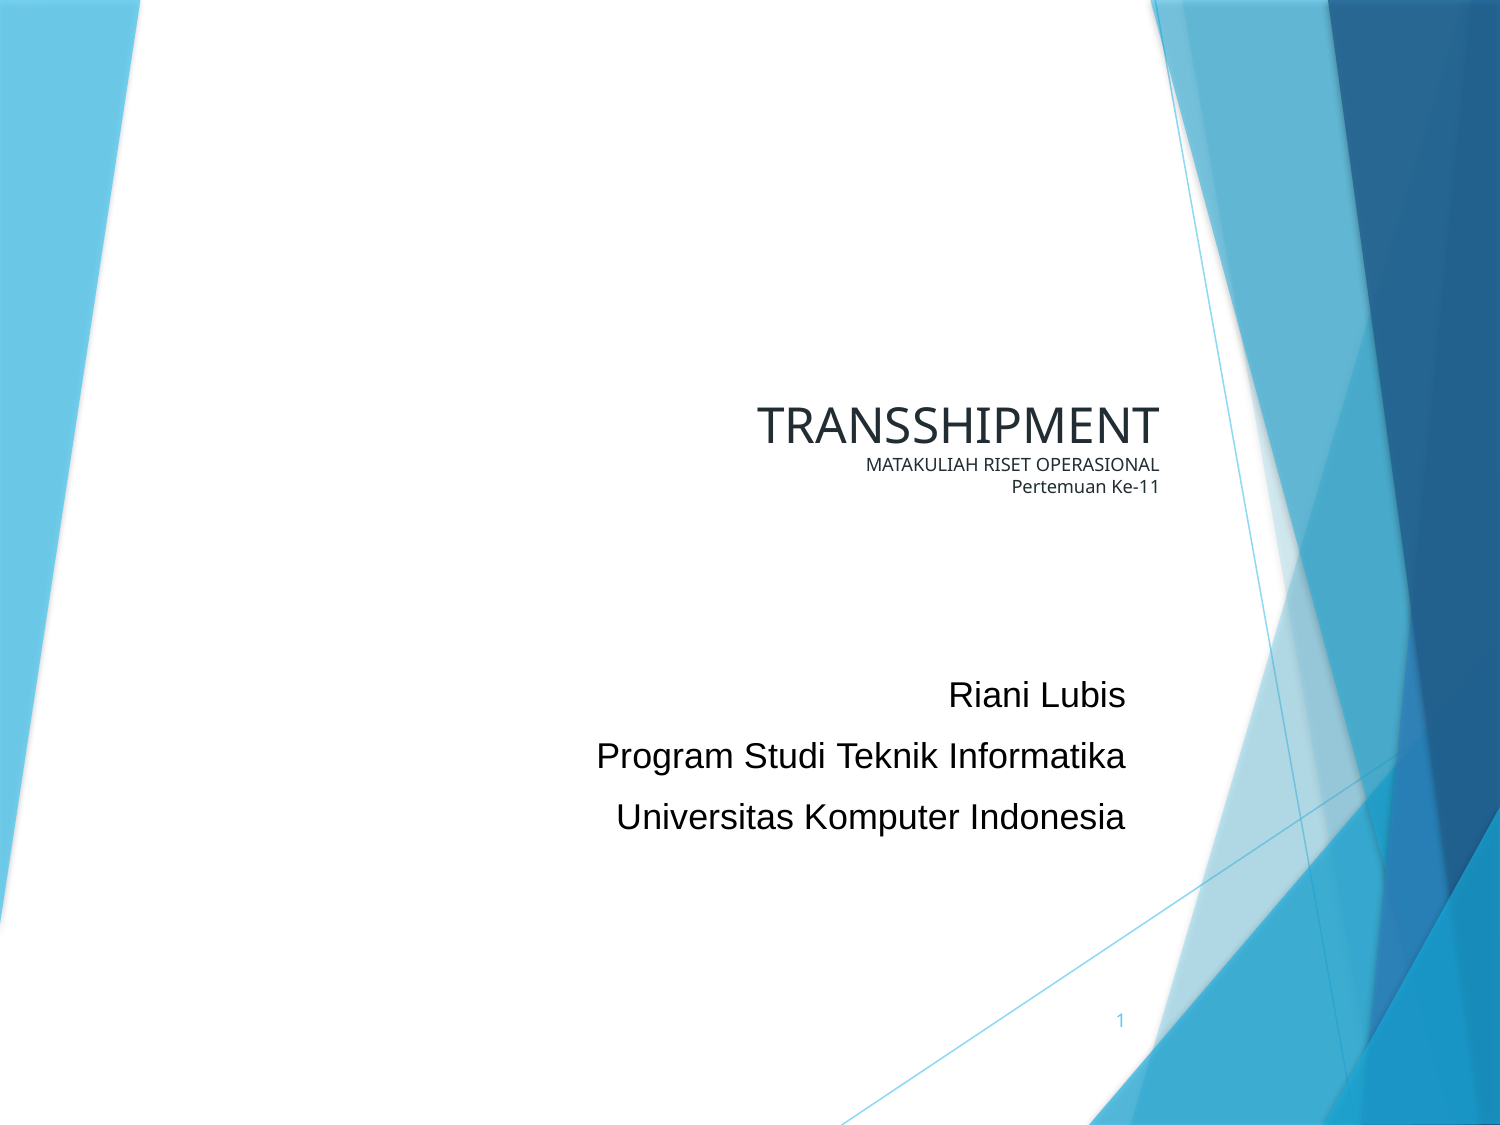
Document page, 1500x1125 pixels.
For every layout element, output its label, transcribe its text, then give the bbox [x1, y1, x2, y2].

slide_number 1 [1057, 991, 1142, 1051]
subtitle Riani Lubis Program Studi Teknik Informatika Universitas Komputer Indonesia [185, 664, 1142, 845]
title TRANSSHIPMENT MATAKULIAH RISET OPERASIONAL Pertemuan Ke-11 [75, 149, 1176, 528]
